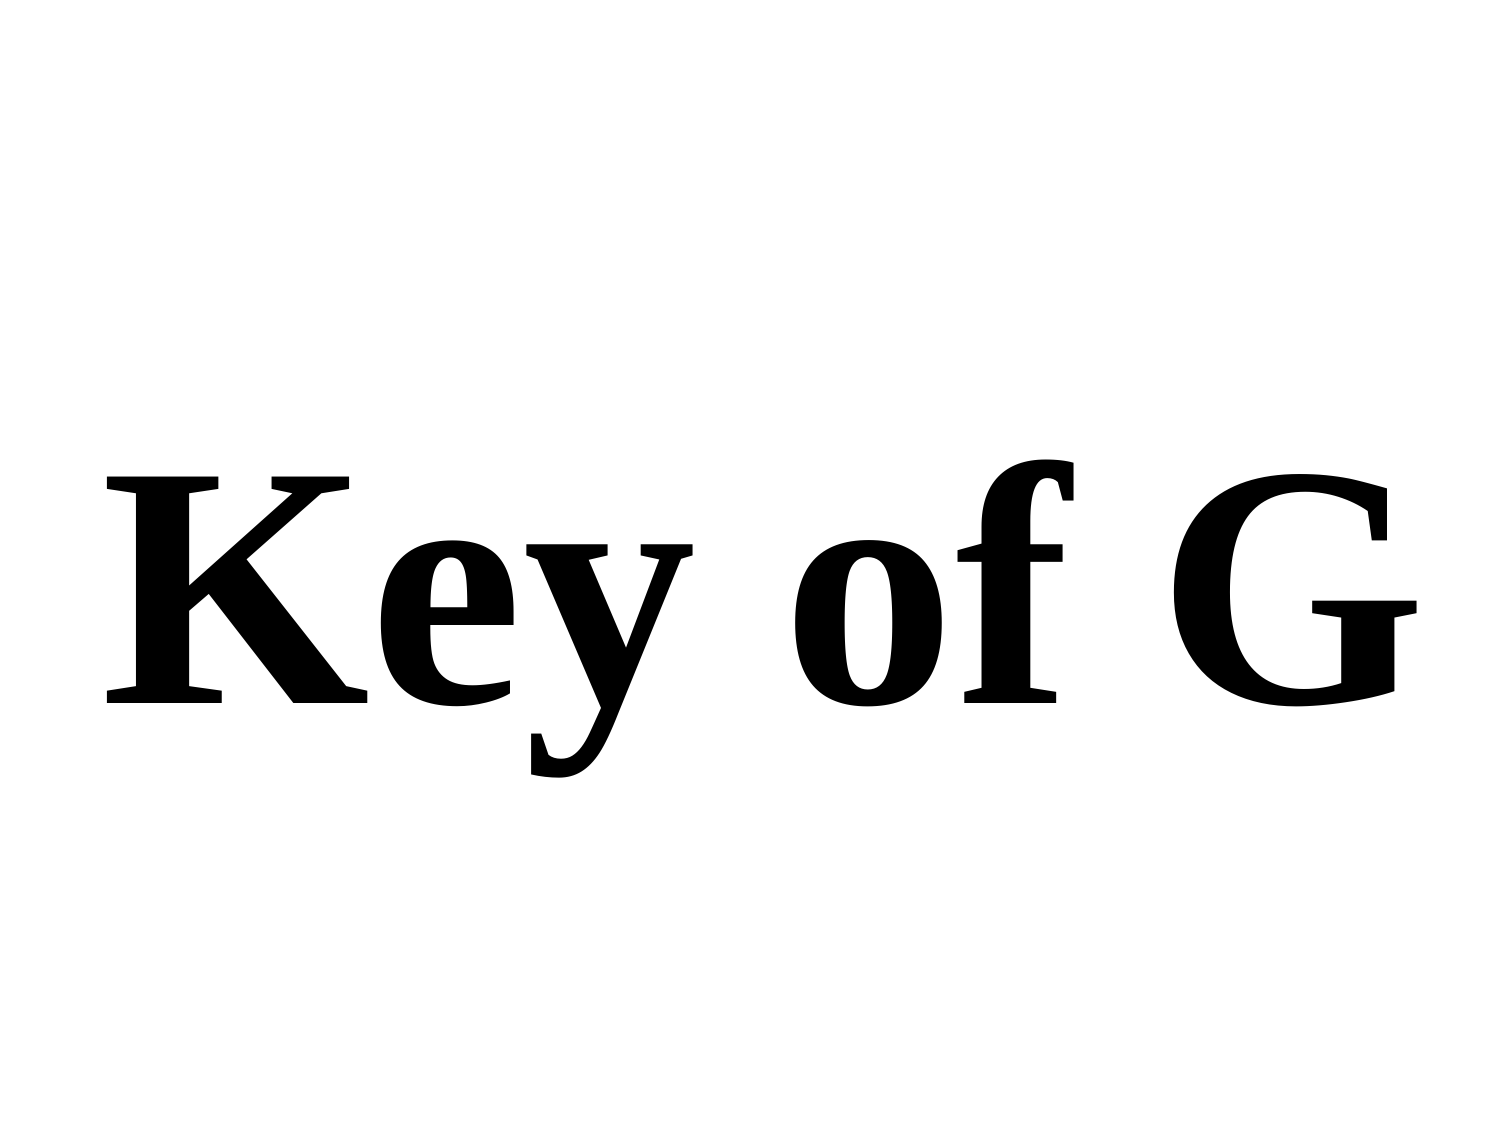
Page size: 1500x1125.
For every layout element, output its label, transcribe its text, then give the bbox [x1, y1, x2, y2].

text_box Key of G [0, 350, 1500, 780]
